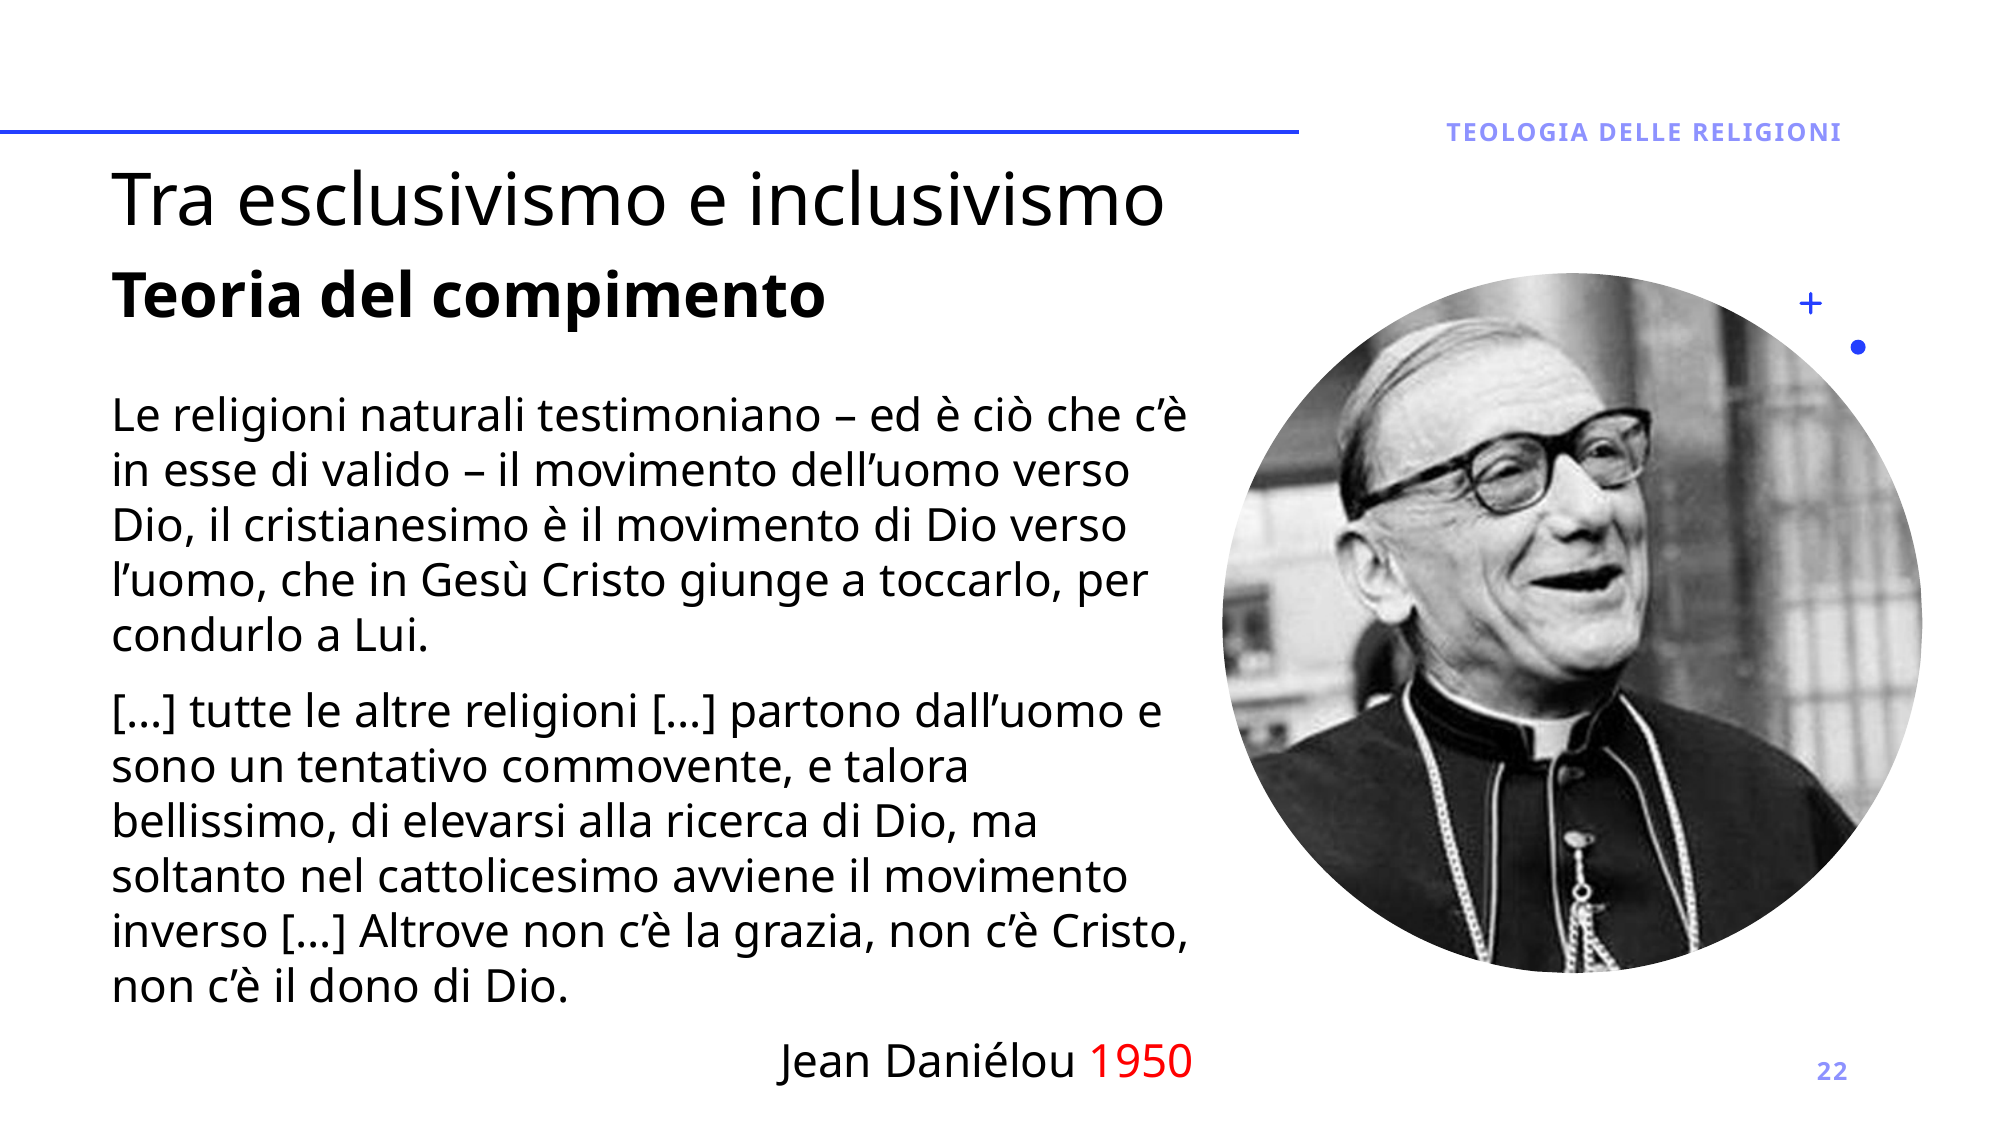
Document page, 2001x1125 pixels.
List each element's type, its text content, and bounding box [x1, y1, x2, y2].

list Le religioni naturali testimoniano – ed è ciò che c’è in esse di valido – il movimento dell’uomo verso Dio, il cristianesimo è il movimento di Dio verso l’uomo, che in Gesù Cristo giunge a toccarlo, per condurlo a Lui. […] tutte le altre religioni […] partono dall’uomo e sono un tentativo commovente, e talora bellissimo, di elevarsi alla ricerca di Dio, ma soltanto nel cattolicesimo avviene il movimento inverso […] Altrove non c’è la grazia, non c’è Cristo, non c’è il dono di Dio. Jean Daniélou 1950 [96, 378, 1209, 1078]
picture [1222, 273, 1923, 974]
footer Teologia delle religioni [1306, 101, 1982, 162]
slide_number 22 [1412, 1042, 1863, 1103]
title Tra esclusivismo e inclusivismo Teoria del compimento [96, 145, 1223, 339]
